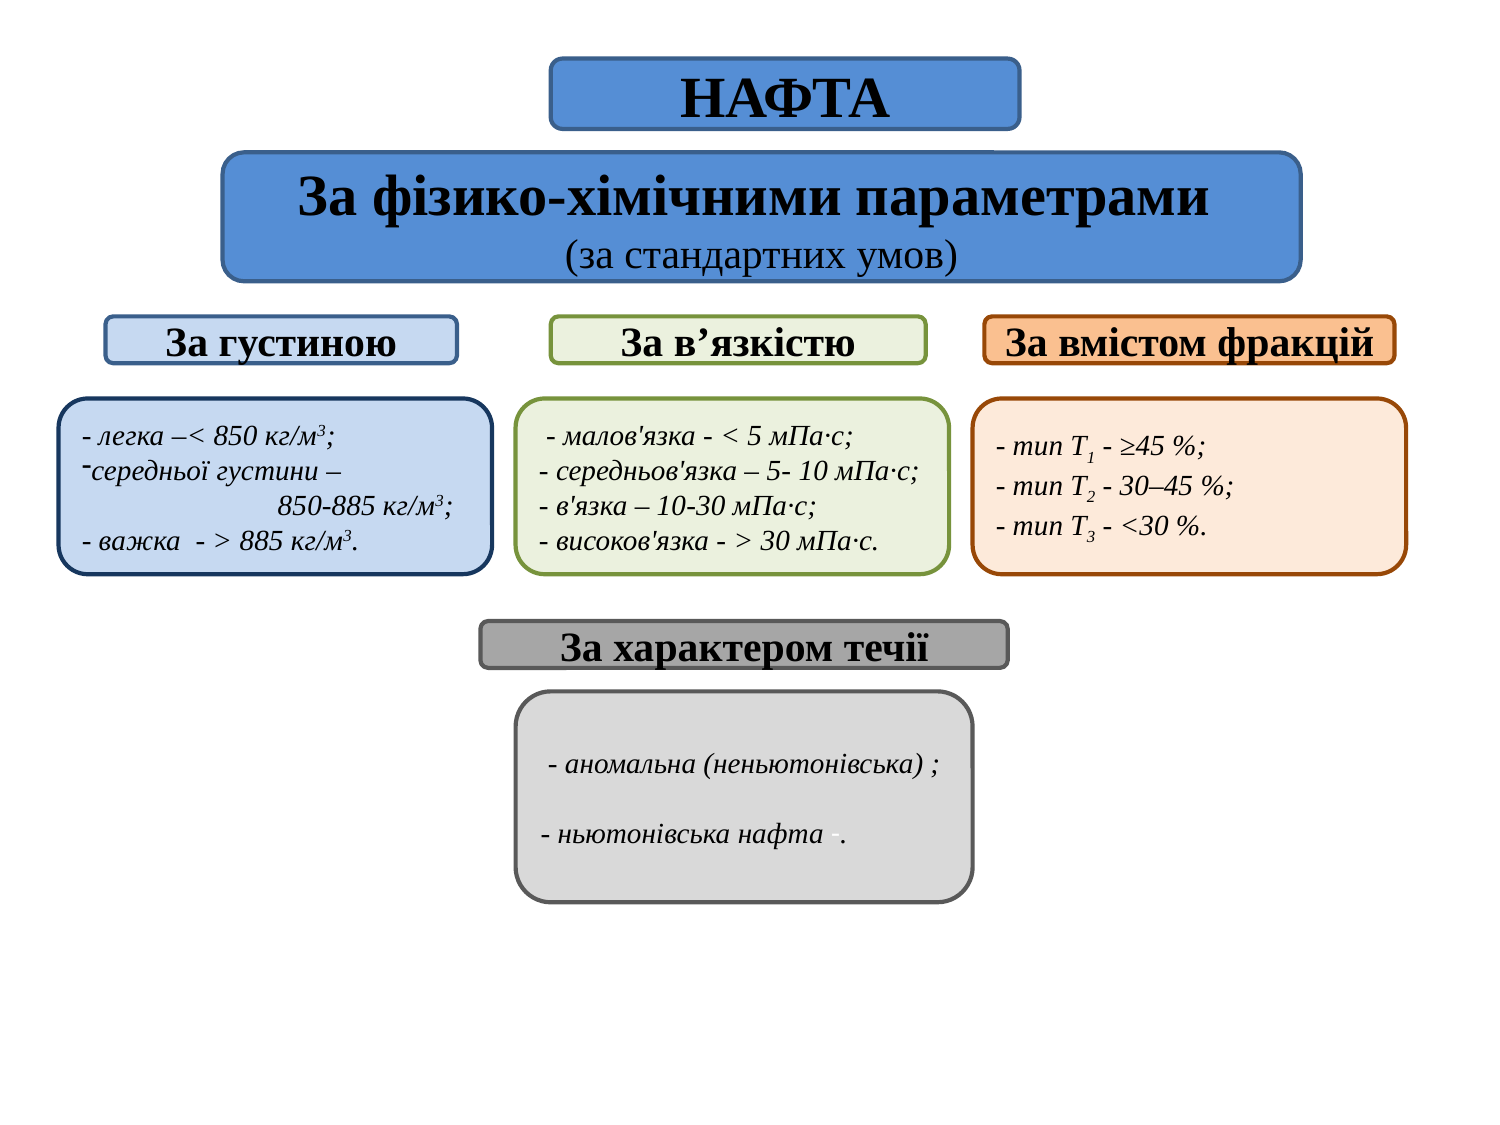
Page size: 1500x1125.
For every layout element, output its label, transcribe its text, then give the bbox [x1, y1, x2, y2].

text_box За фізико-хімічними параметрами (за стандартних умов) [220, 150, 1303, 284]
text_box За вмістом фракцій [982, 314, 1397, 366]
text_box За характером течії [478, 618, 1010, 671]
text_box - малов'язка - < 5 мПа·с; - середньов'язка – 5- 10 мПа·с; - в'язка – 10-30 мПа·с; - високов'язка - > 30 мПа·с. [513, 396, 952, 577]
text_box - легка –< 850 кг/м3; середньої густини – 850-885 кг/м3; - важка - > 885 кг/м3. [56, 396, 495, 577]
text_box НАФТА [548, 56, 1022, 132]
text_box За в’язкістю [548, 314, 928, 366]
text_box - тип Т1 - ≥45 %; - тип Т2 - 30–45 %; - тип Т3 - <30 %. [970, 396, 1409, 577]
text_box - аномальна (неньютонівська) ; - ньютонівська нафта -. [513, 689, 975, 905]
text_box За густиною [103, 314, 460, 366]
